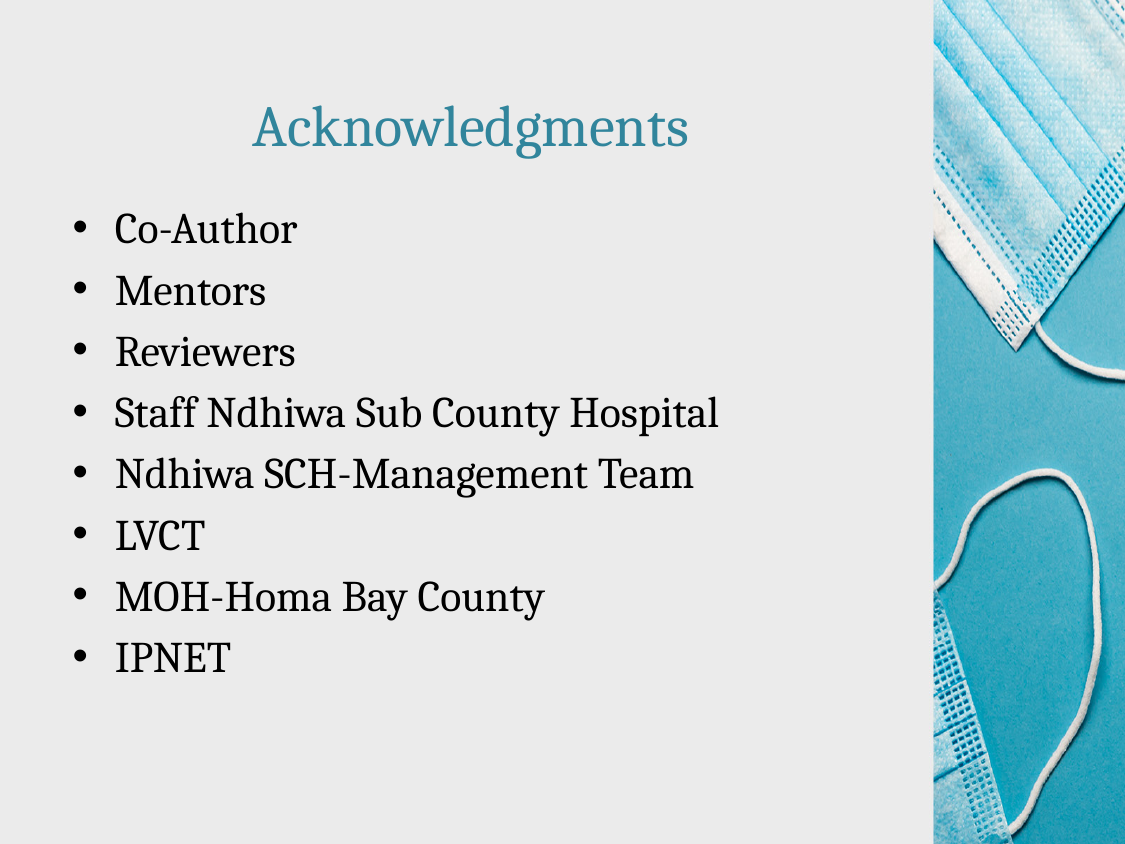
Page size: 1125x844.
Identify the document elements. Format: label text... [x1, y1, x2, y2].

list Co-Author Mentors Reviewers Staff Ndhiwa Sub County Hospital Ndhiwa SCH-Management Team LVCT MOH-Homa Bay County IPNET [57, 192, 885, 780]
picture [0, 0, 1125, 844]
title Acknowledgments [57, 60, 885, 186]
